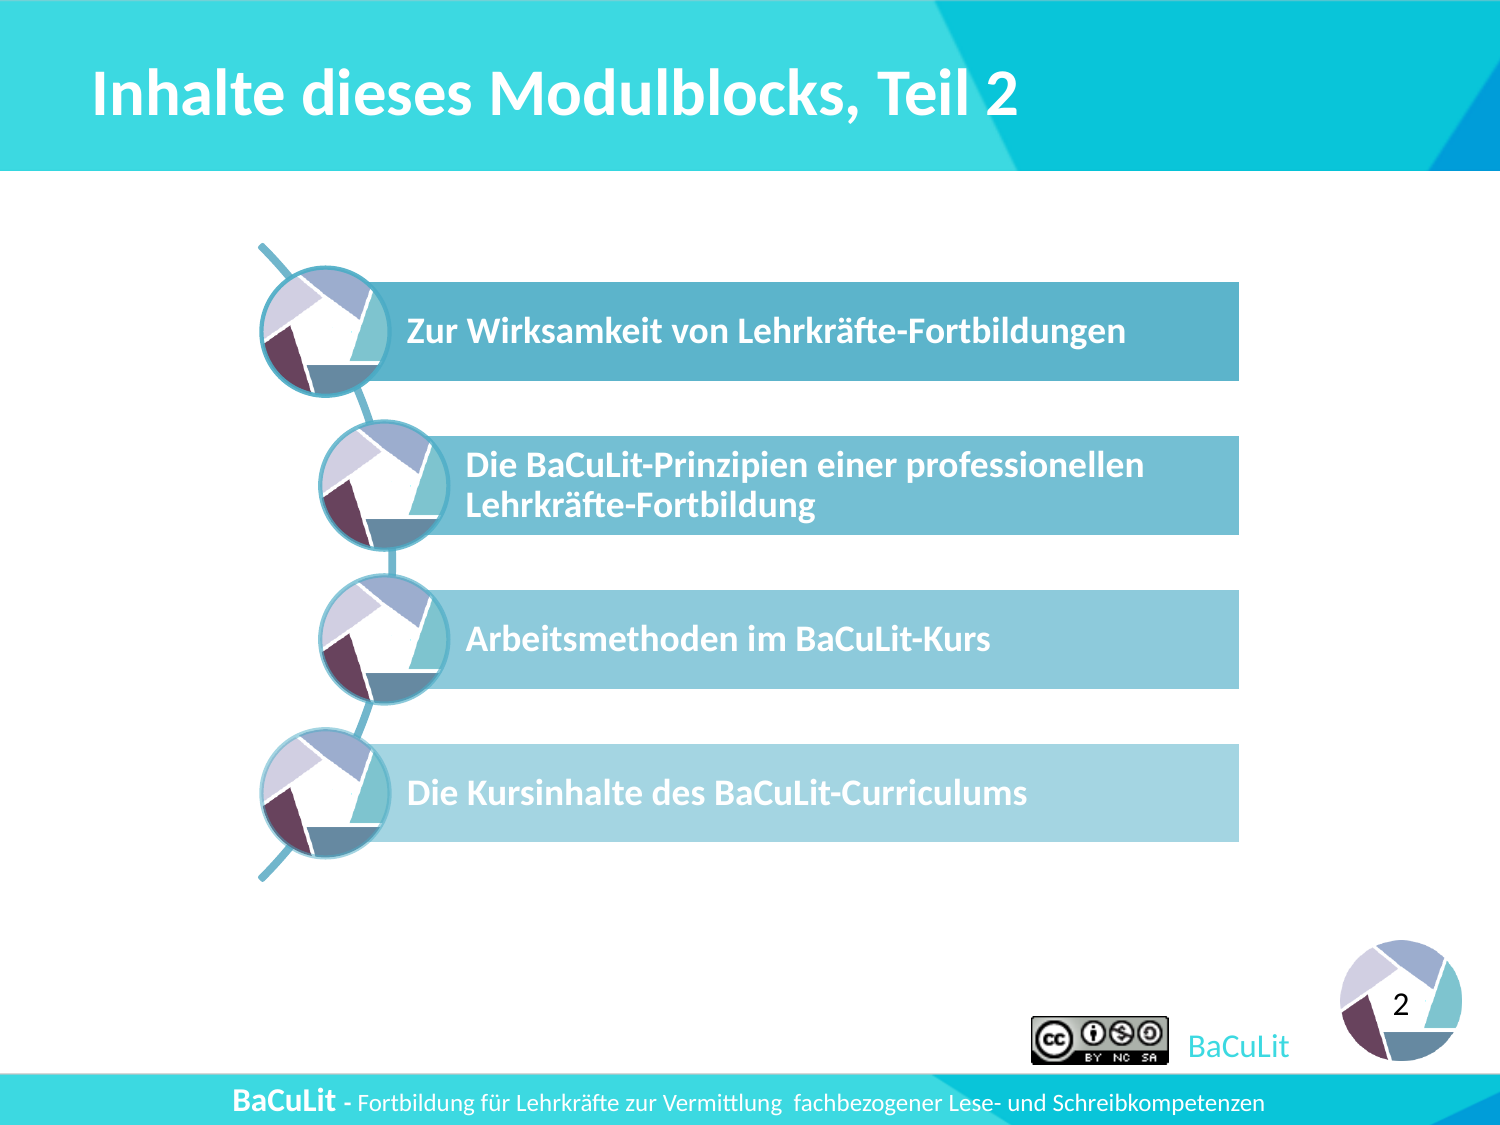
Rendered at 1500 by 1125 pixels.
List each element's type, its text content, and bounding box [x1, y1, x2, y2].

picture [0, 0, 1500, 171]
title Inhalte dieses Modulblocks, Teil 2 [76, 1, 1354, 176]
picture [1340, 940, 1462, 1061]
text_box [249, 228, 1251, 897]
picture [0, 1073, 1500, 1125]
picture [1031, 1016, 1169, 1065]
